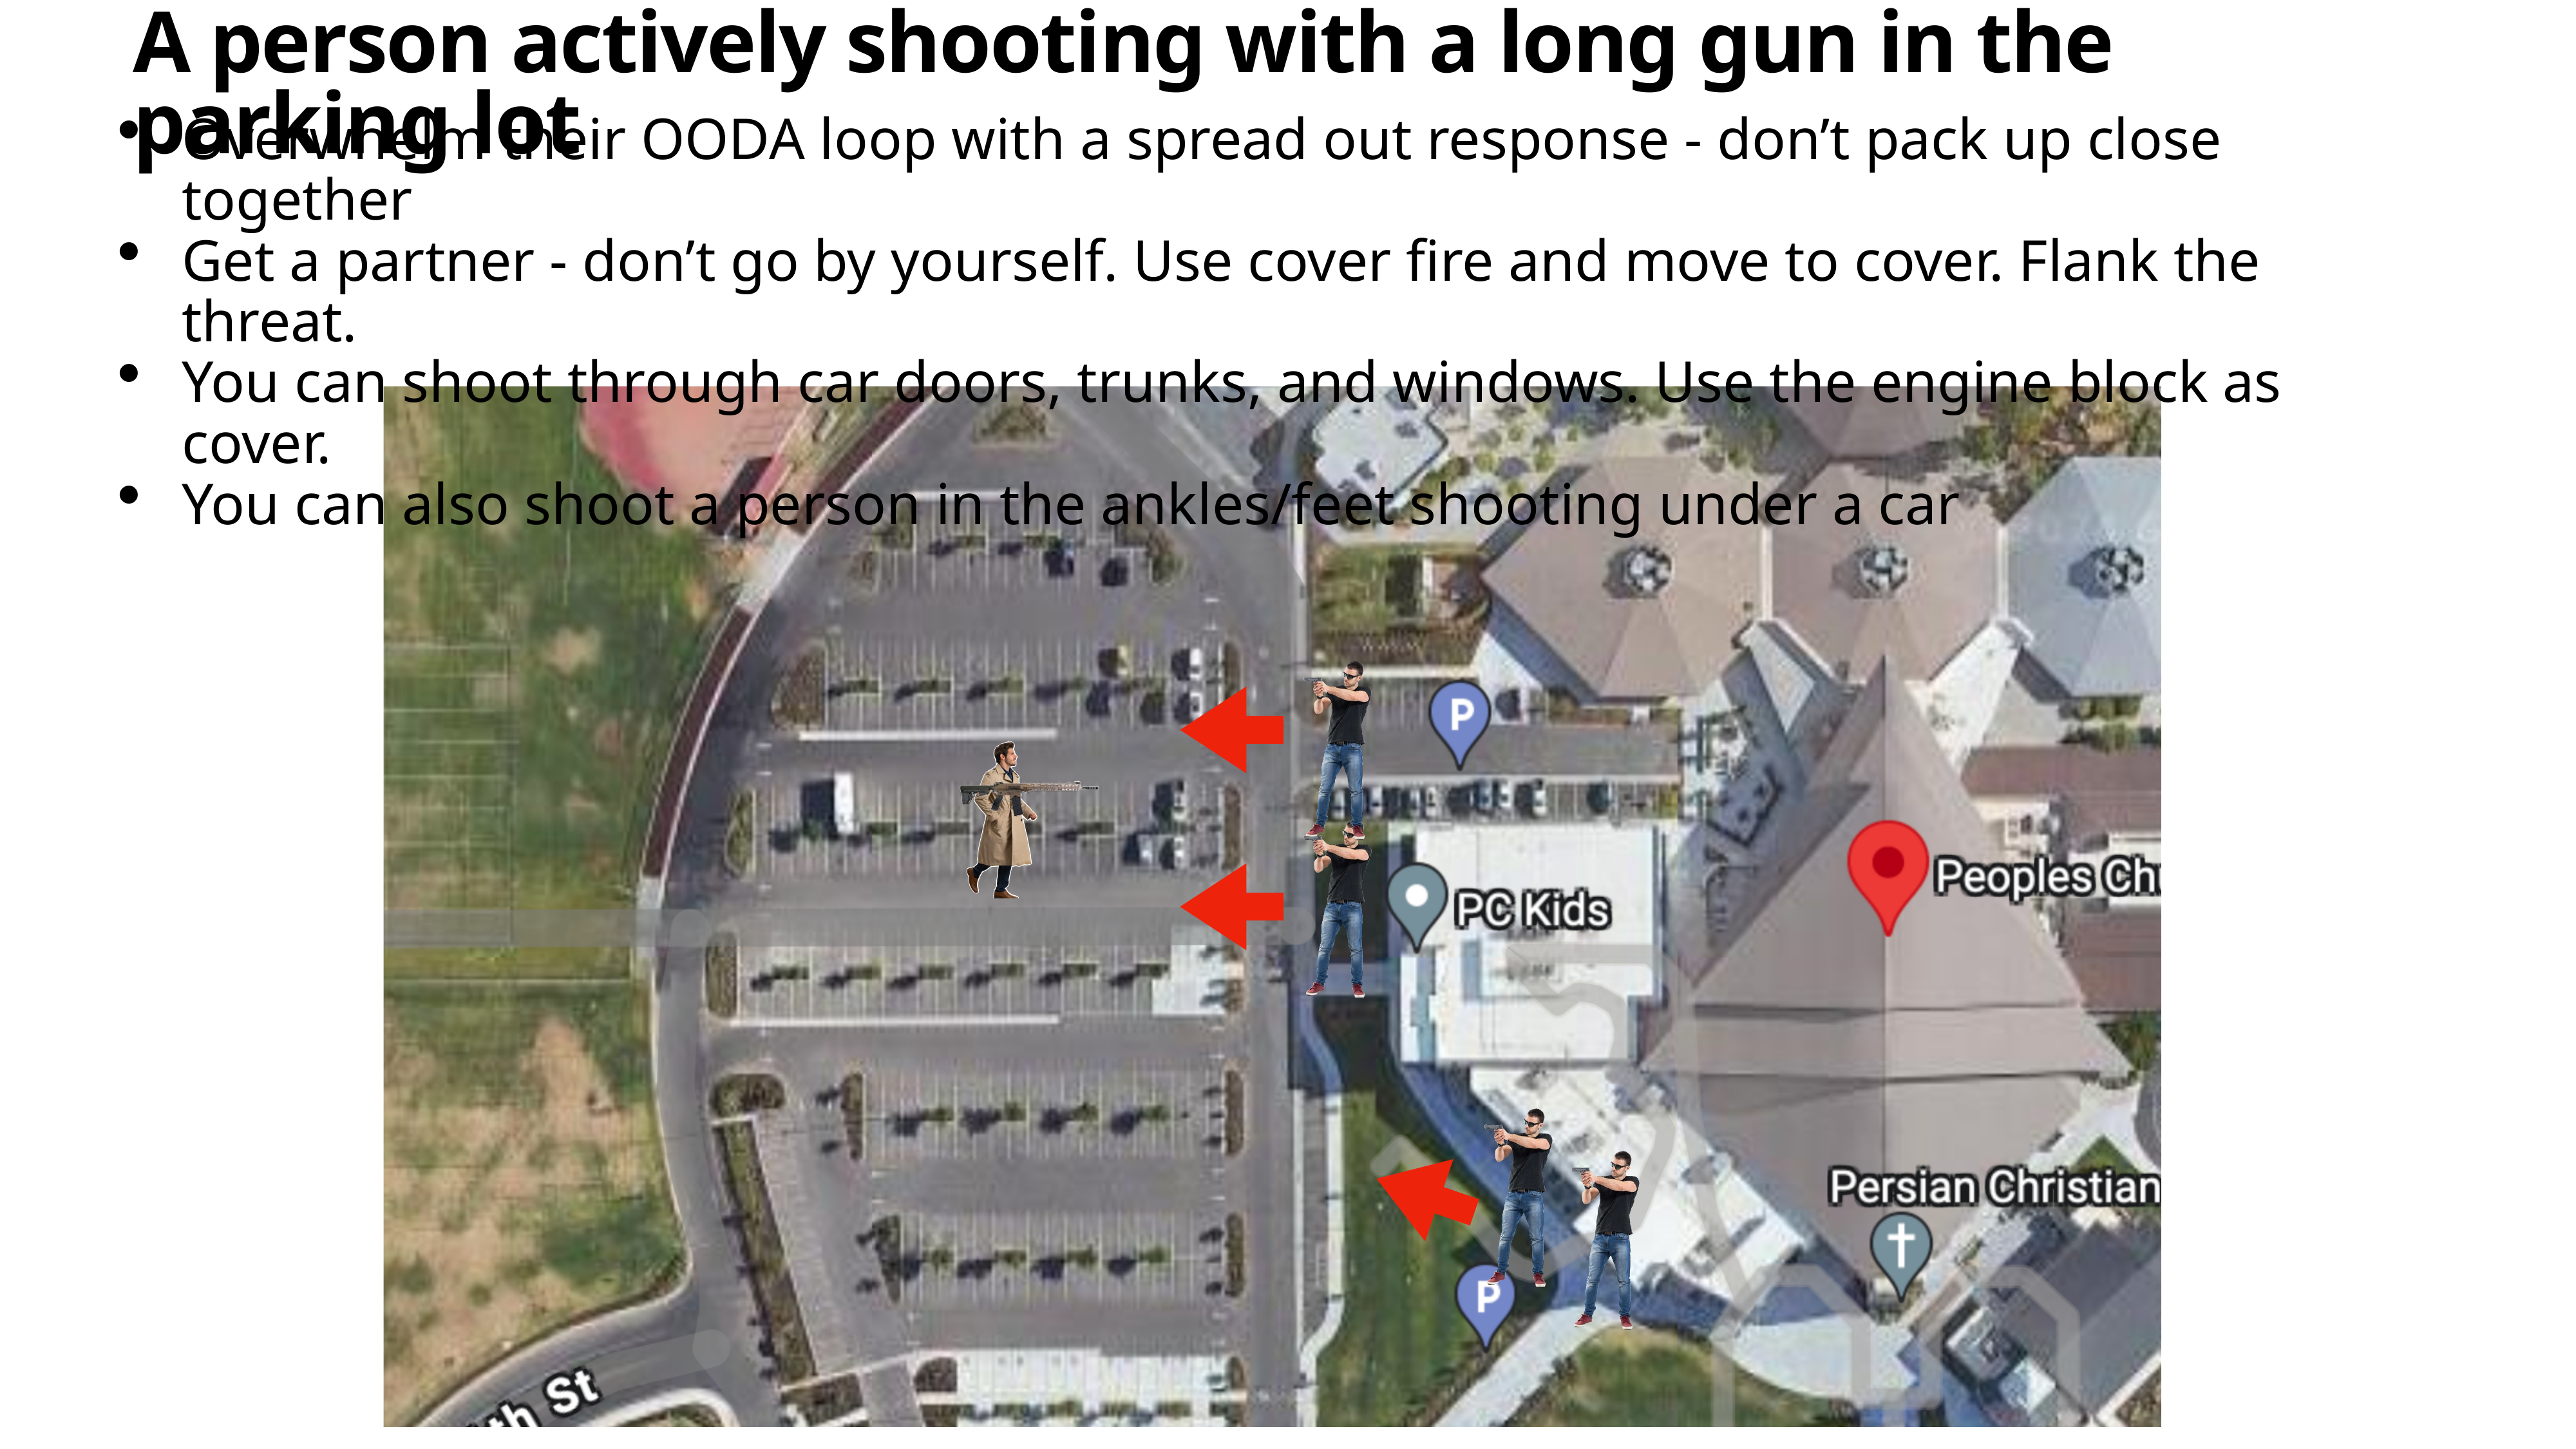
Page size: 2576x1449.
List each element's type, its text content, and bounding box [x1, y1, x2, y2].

picture [383, 386, 2162, 1427]
title A person actively shooting with a long gun in the parking lot [127, 2, 2449, 155]
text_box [947, 710, 1104, 898]
list Overwhelm their OODA loop with a spread out response - don’t pack up close together Get a partner - don’t go by yourself. Use cover fire and move to cover. Flank the threat. You can shoot through car doors, trunks, and windows. Use the engine block as cover. You can also shoot a person in the ankles/feet shooting under a car [111, 104, 2434, 1148]
